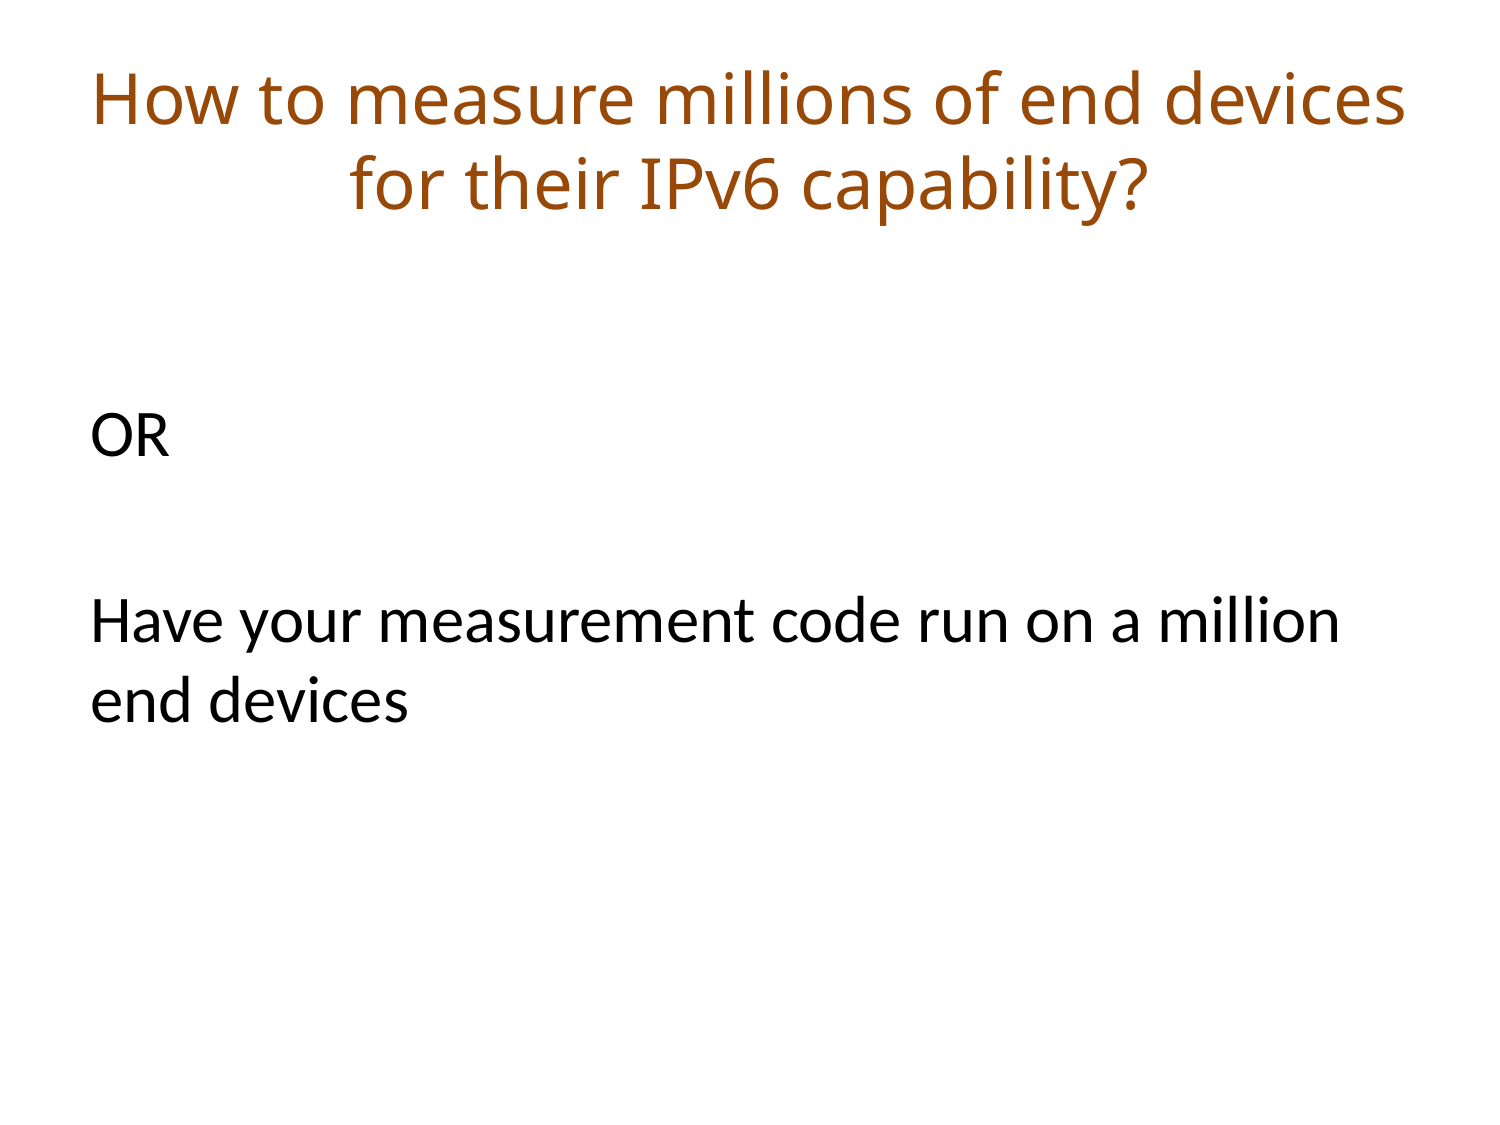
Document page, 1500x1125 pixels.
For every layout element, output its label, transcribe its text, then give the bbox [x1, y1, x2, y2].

list OR Have your measurement code run on a million end devices [75, 381, 1425, 1005]
title How to measure millions of end devices for their IPv6 capability? [75, 45, 1425, 233]
